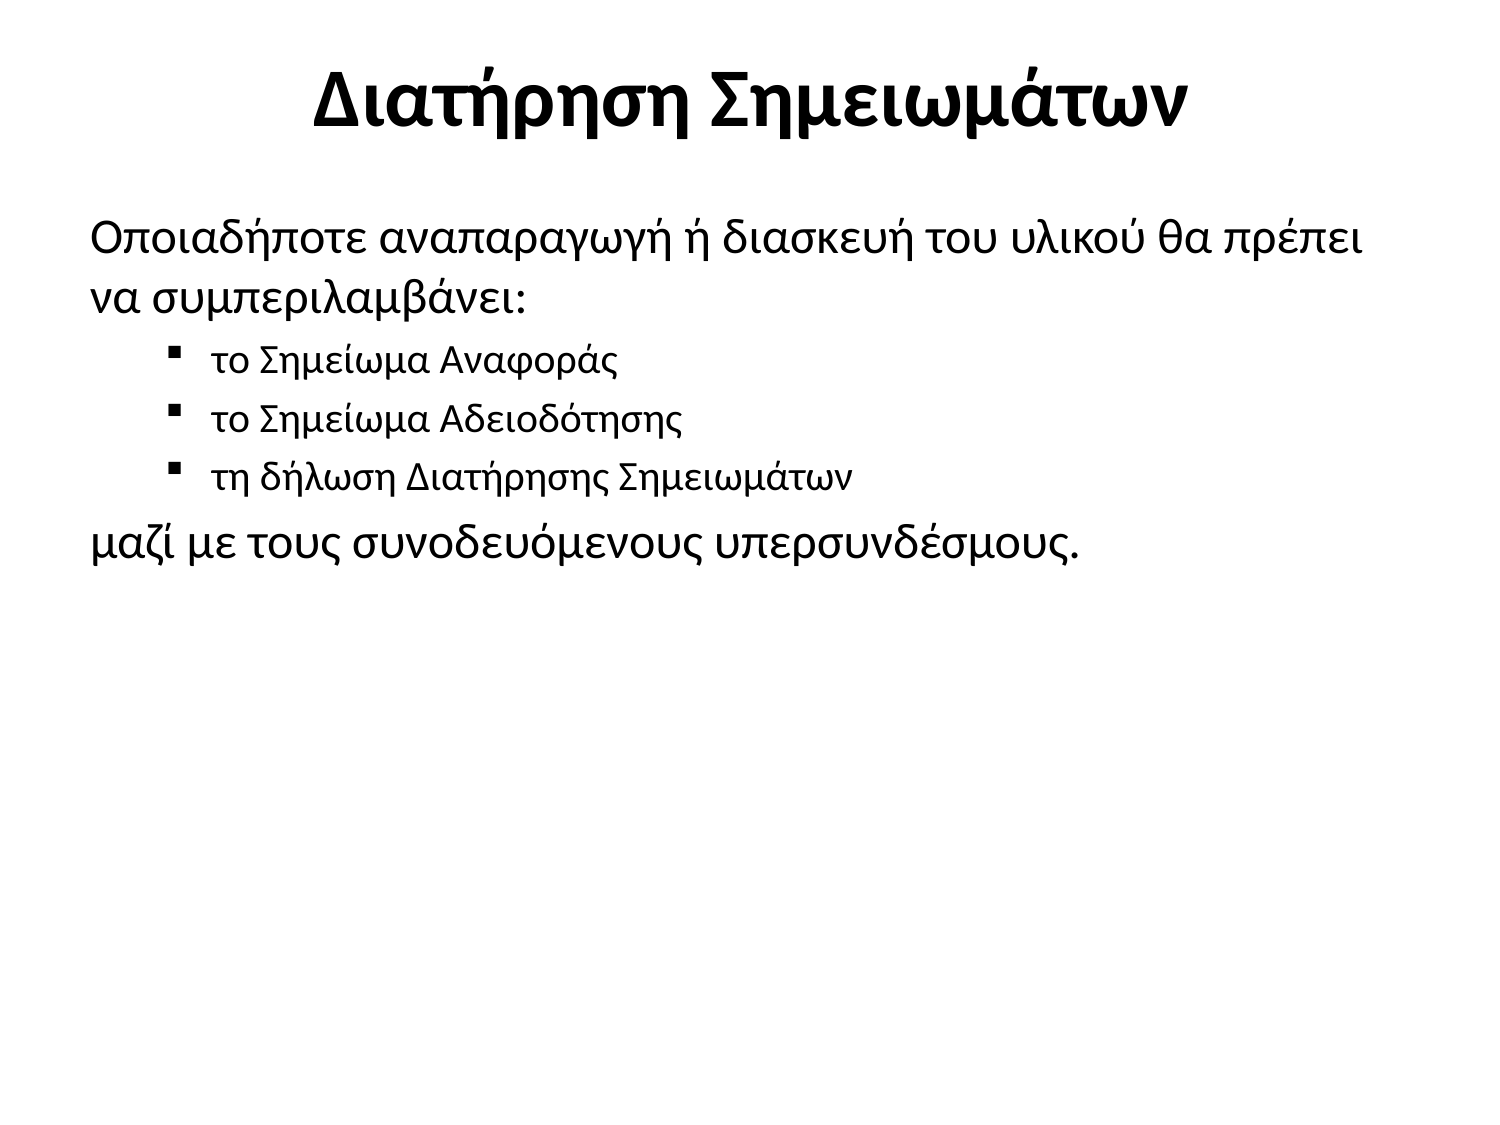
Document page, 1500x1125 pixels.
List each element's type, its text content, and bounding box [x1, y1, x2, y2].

title Διατήρηση Σημειωμάτων [76, 19, 1427, 169]
list Οποιαδήποτε αναπαραγωγή ή διασκευή του υλικού θα πρέπει να συμπεριλαμβάνει: το Σημείωμα Αναφοράς το Σημείωμα Αδειοδότησης τη δήλωση Διατήρησης Σημειωμάτων μαζί με τους συνοδευόμενους υπερσυνδέσμους. [75, 196, 1425, 1024]
